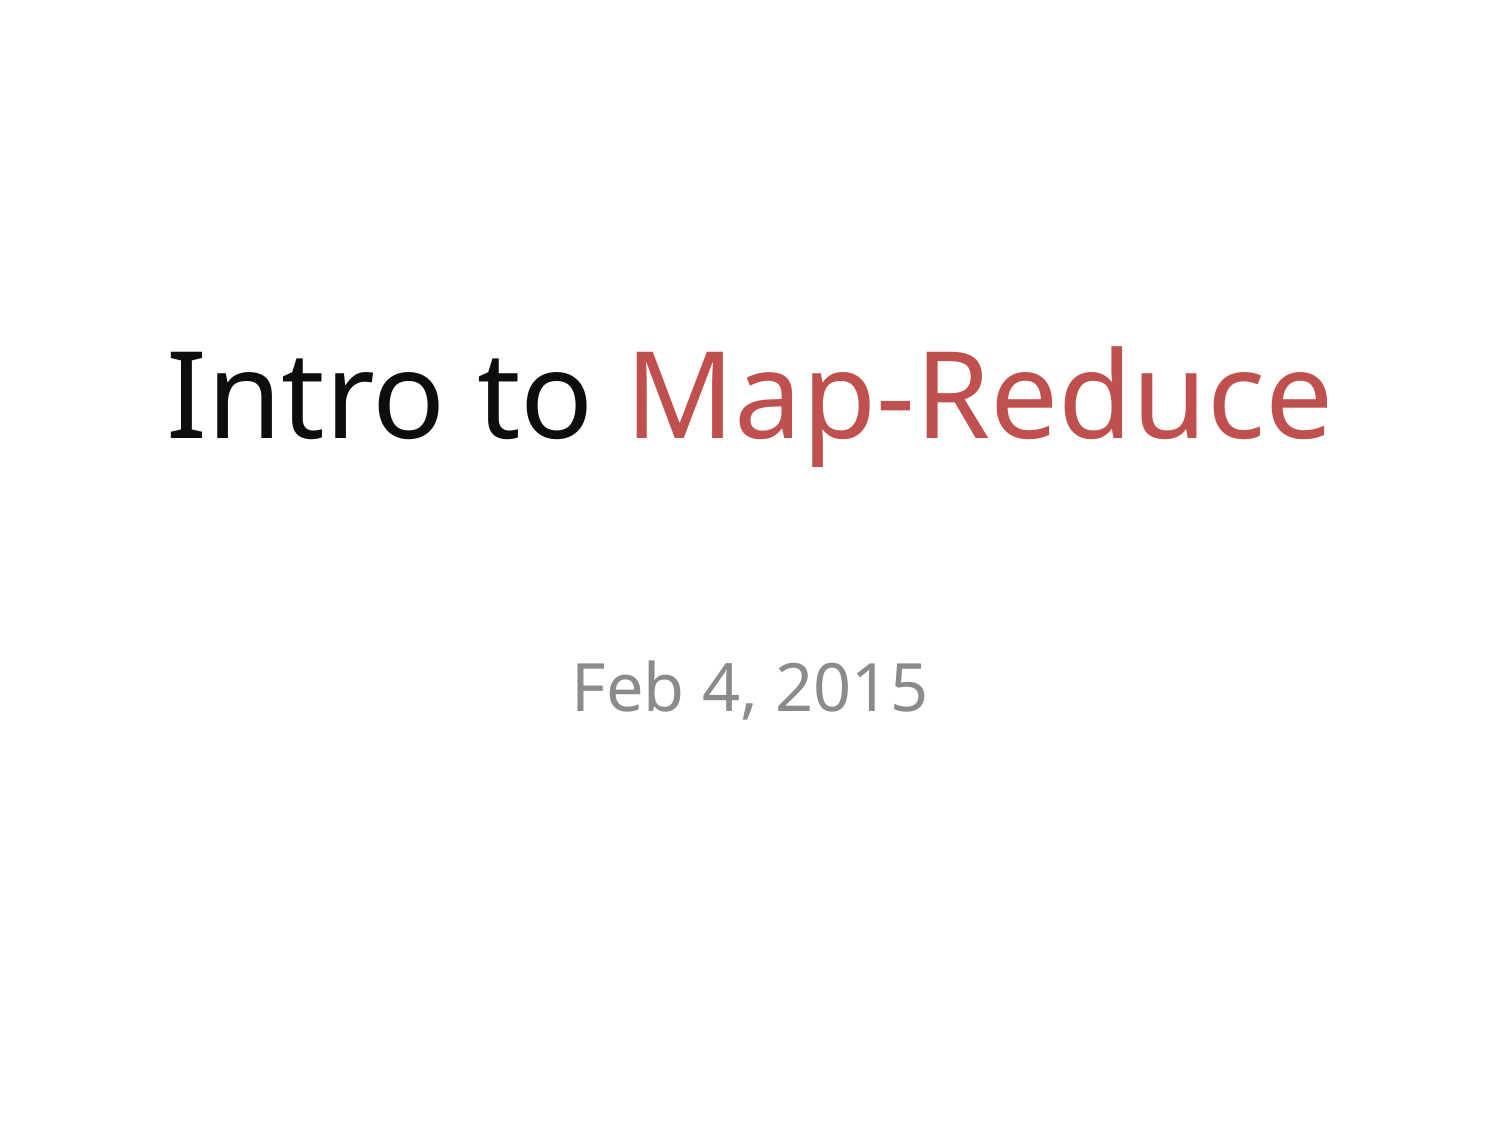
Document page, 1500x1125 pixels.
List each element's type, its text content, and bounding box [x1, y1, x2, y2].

title Intro to Map-Reduce [112, 189, 1388, 591]
subtitle Feb 4, 2015 [225, 637, 1275, 925]
